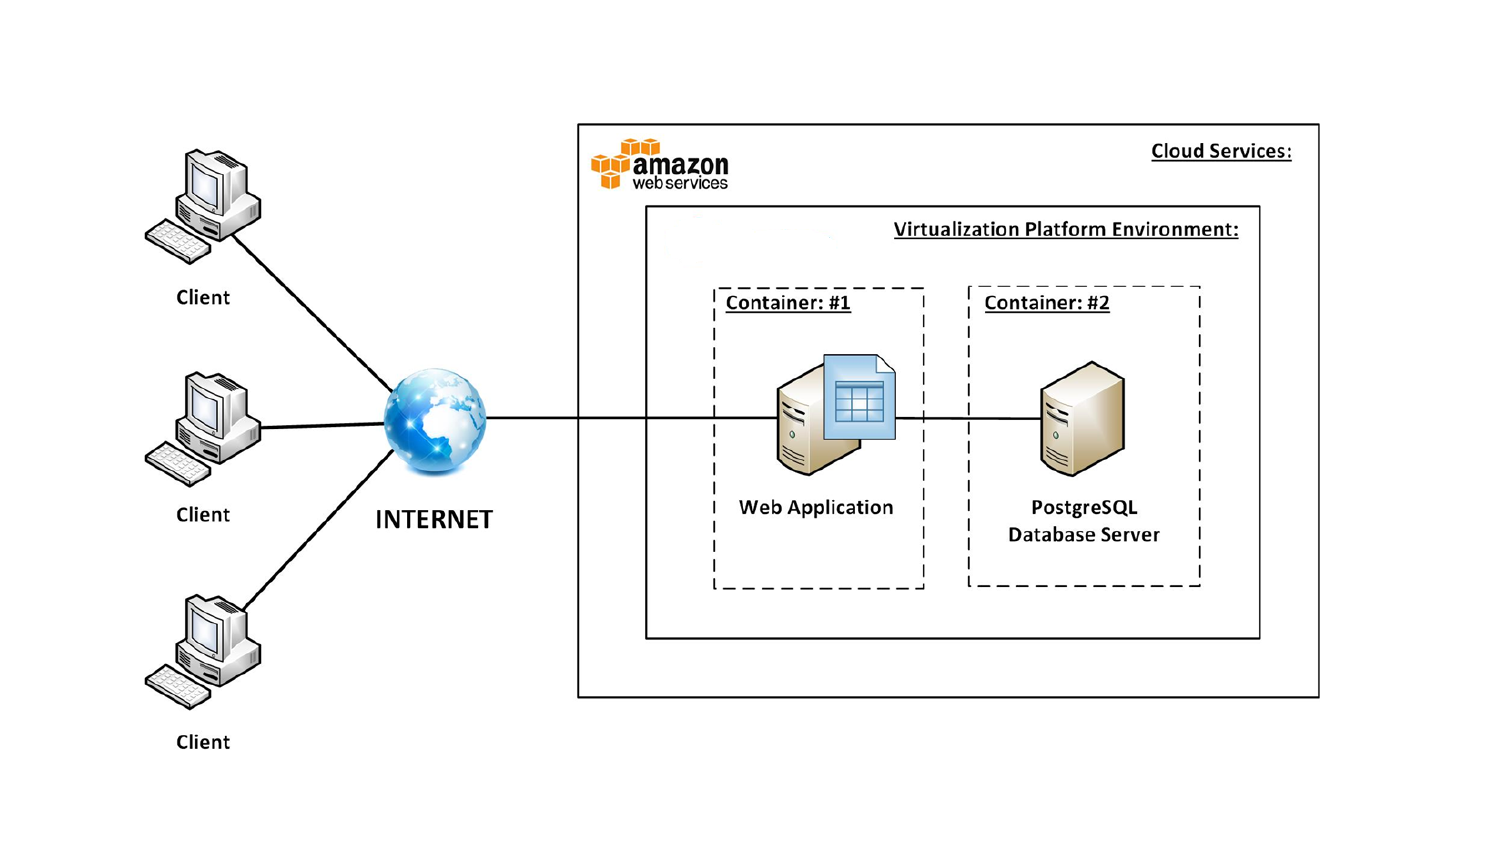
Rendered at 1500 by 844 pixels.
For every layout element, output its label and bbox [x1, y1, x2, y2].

picture [143, 123, 1320, 766]
